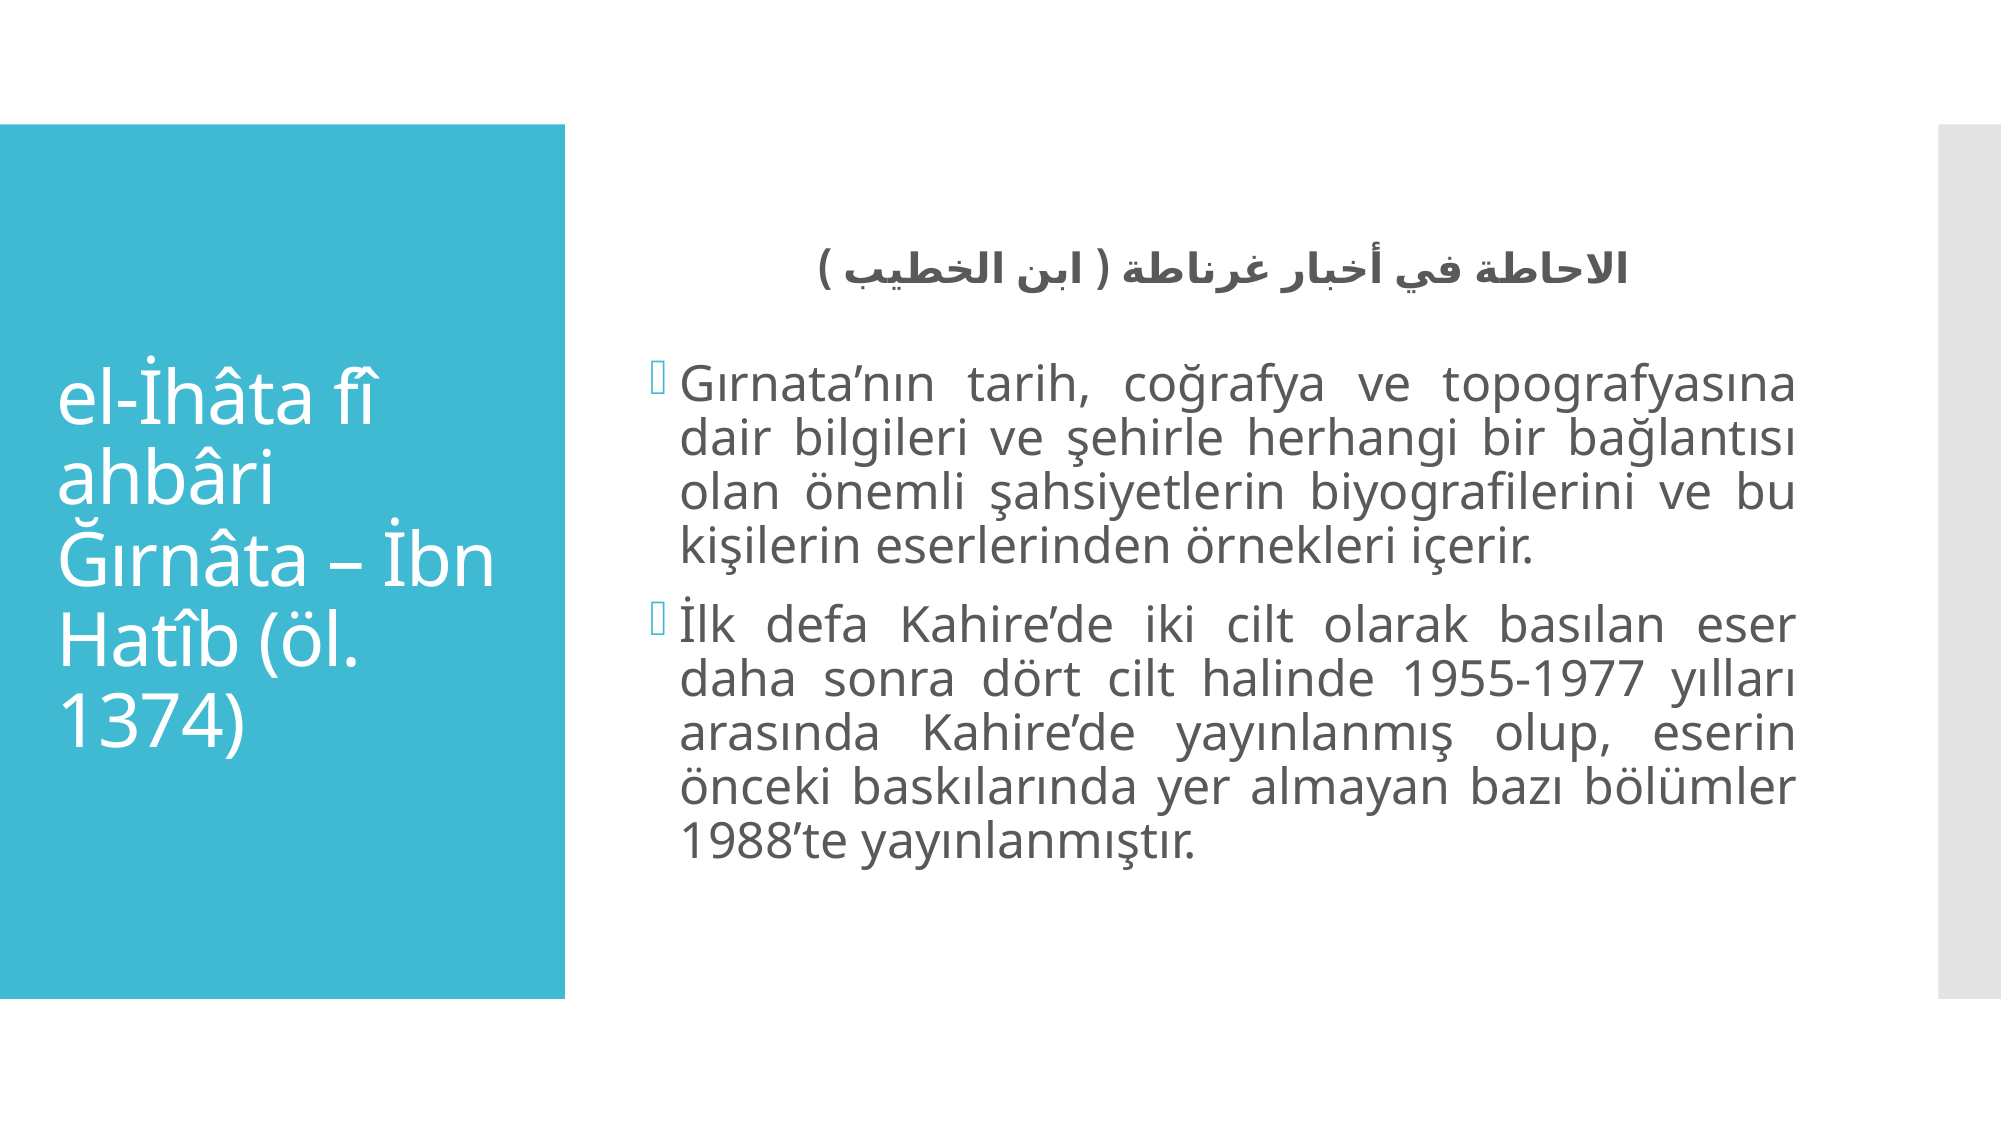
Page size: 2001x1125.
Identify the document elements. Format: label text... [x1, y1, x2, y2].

title el-İhâta fî ahbâri Ğırnâta – İbn Hatîb (öl. 1374) [41, 184, 525, 940]
list الاحاطة في أخبار غرناطة ( ابن الخطيب ) [634, 167, 1813, 301]
list Gırnata’nın tarih, coğrafya ve topografyasına dair bilgileri ve şehirle herhangi bir bağlantısı olan önemli şahsiyetlerin biyografilerini ve bu kişilerin eserlerinden örnekleri içerir. İlk defa Kahire’de iki cilt olarak basılan eser daha sonra dört cilt halinde 1955-1977 yılları arasında Kahire’de yayınlanmış olup, eserin önceki baskılarında yer almayan bazı bölümler 1988’te yayınlanmıştır. [634, 316, 1813, 911]
